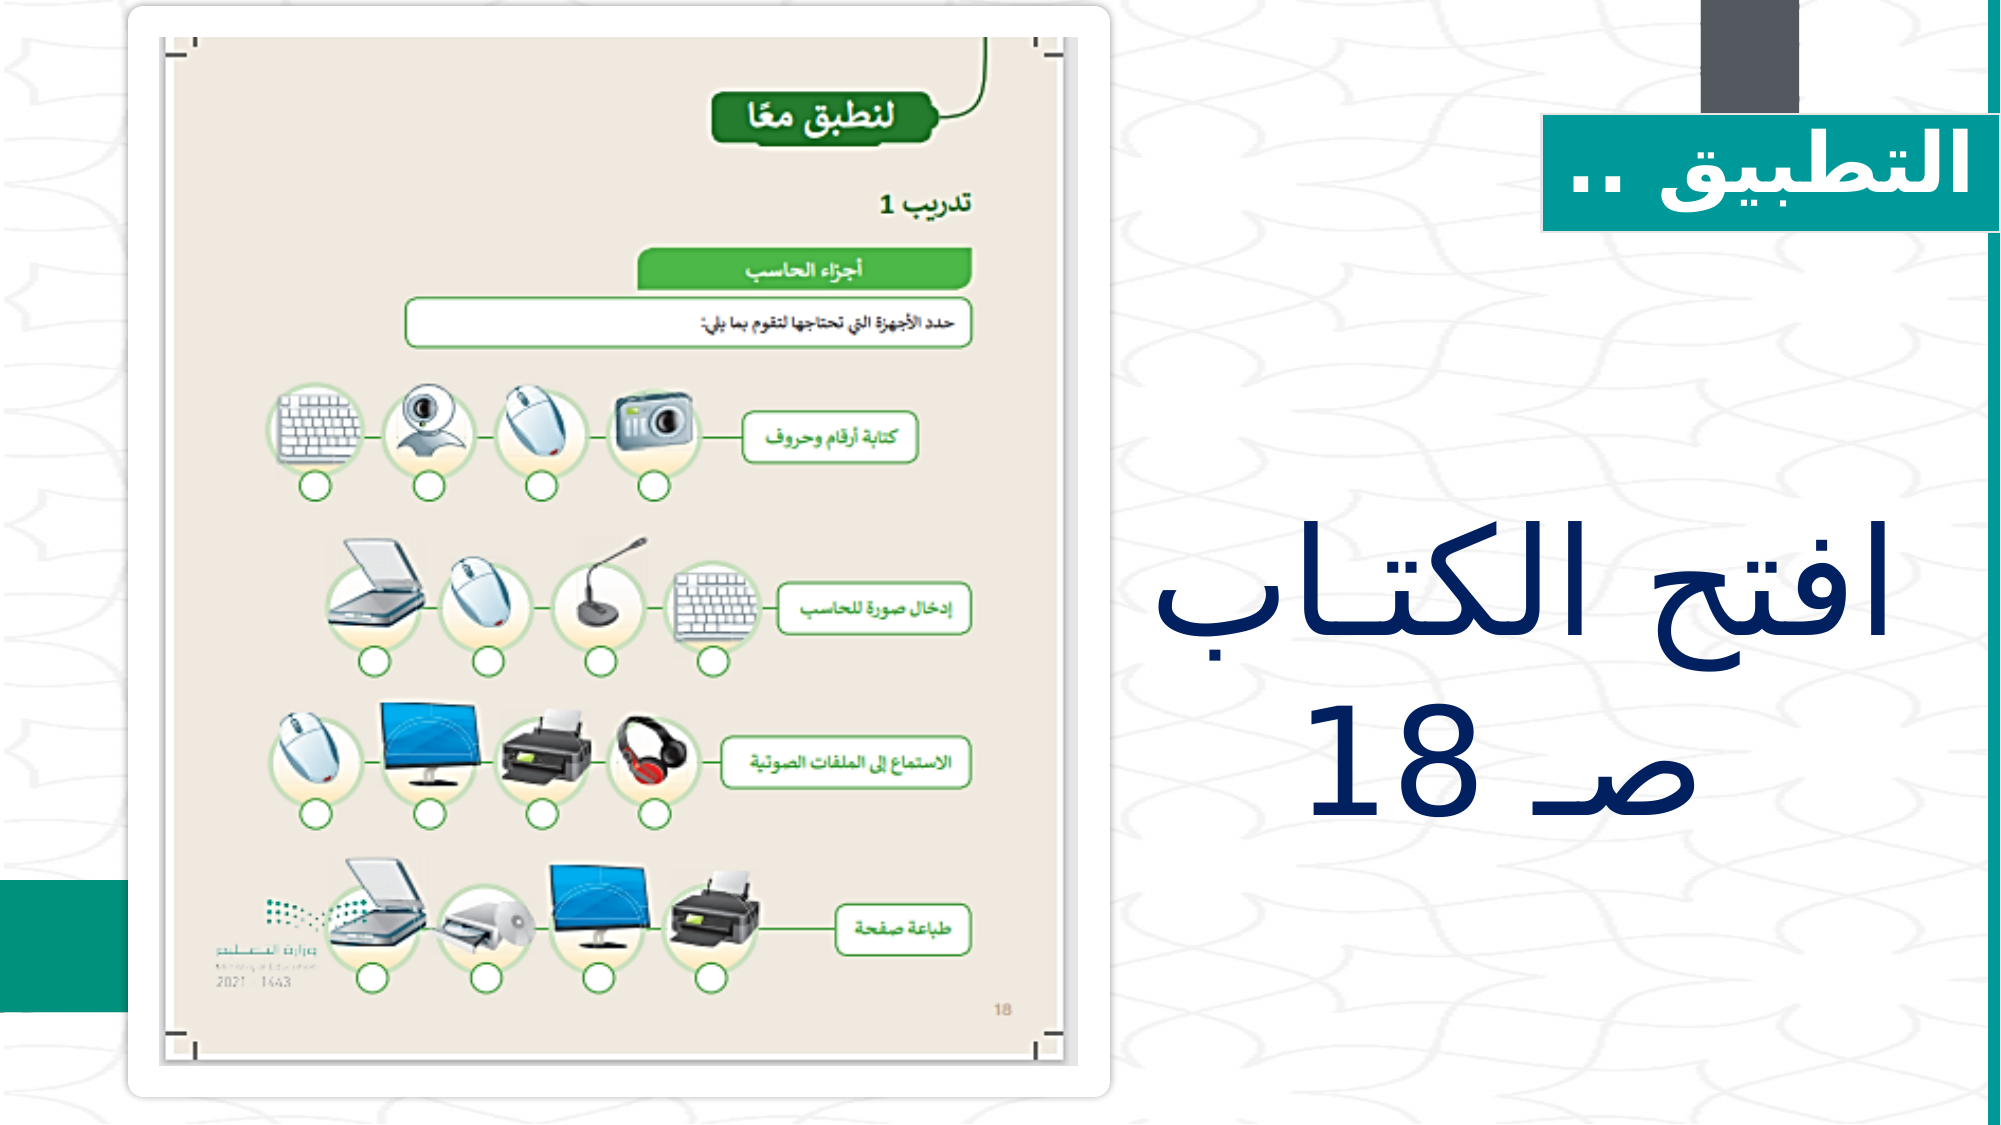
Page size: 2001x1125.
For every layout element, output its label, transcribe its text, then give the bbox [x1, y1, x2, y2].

text_box التطبيق .. [1540, 113, 2000, 233]
picture [0, 0, 2001, 1125]
text_box افتح الكتـاب صـ 18 [1133, 477, 1916, 853]
